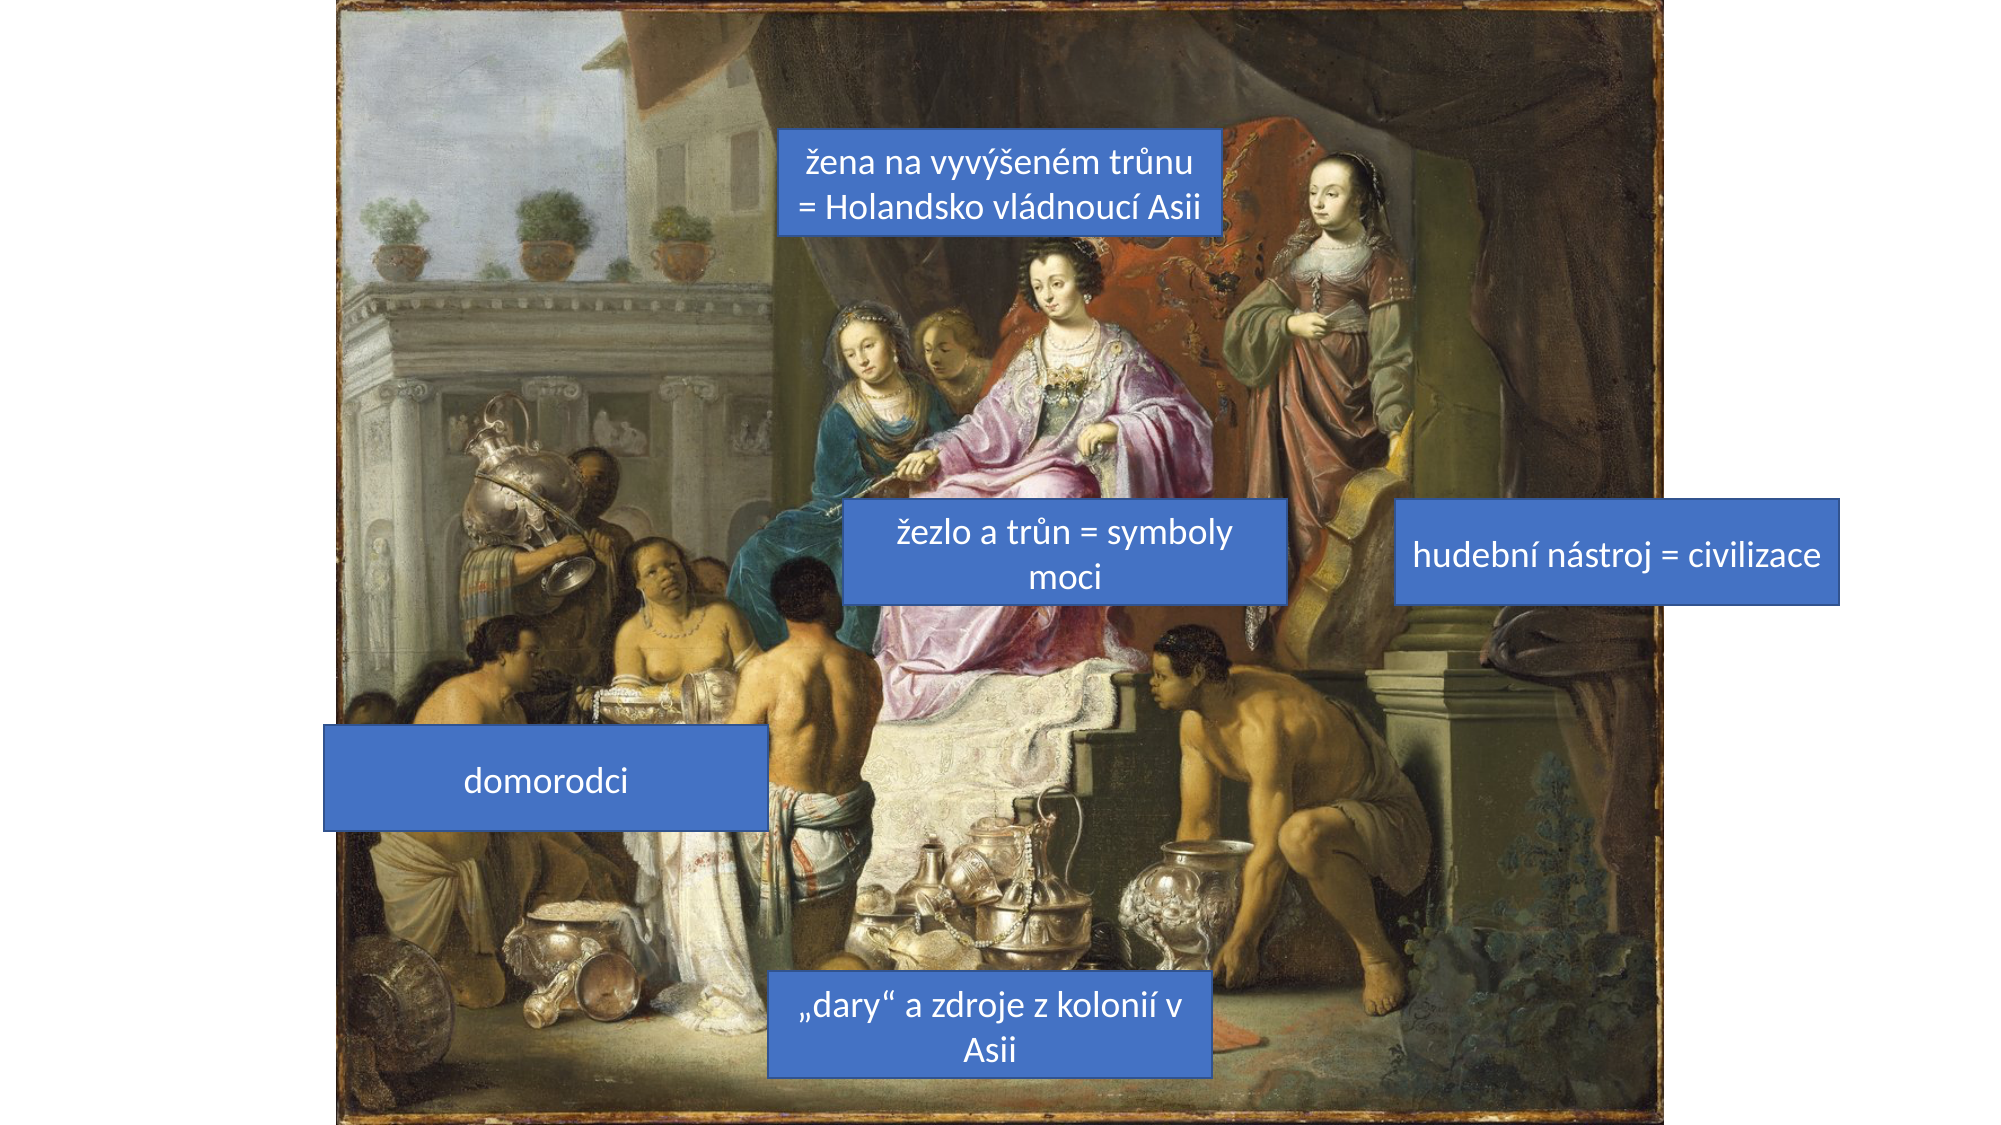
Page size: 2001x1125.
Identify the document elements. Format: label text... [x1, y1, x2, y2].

text_box hudební nástroj = civilizace [1668, 498, 1839, 606]
text_box domorodci [324, 724, 331, 832]
picture [336, 0, 1664, 1125]
